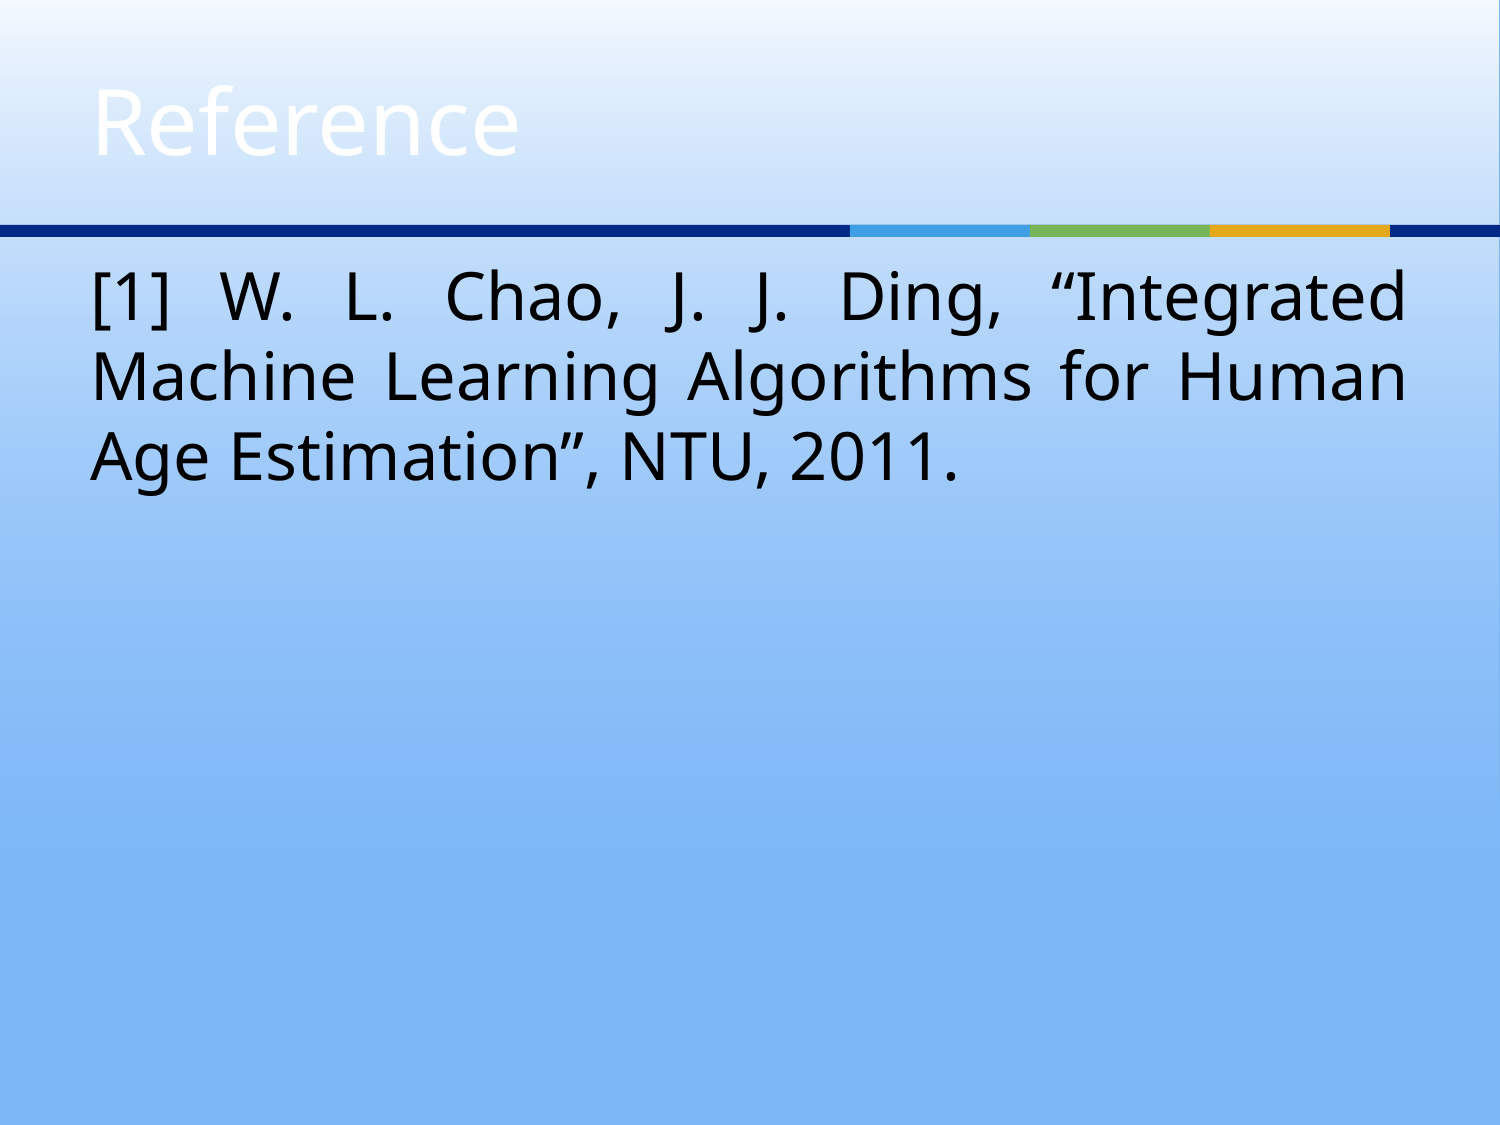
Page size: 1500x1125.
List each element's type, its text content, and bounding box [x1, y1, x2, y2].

list [1] W. L. Chao, J. J. Ding, “Integrated Machine Learning Algorithms for Human Age Estimation”, NTU, 2011. [75, 246, 1425, 1005]
title Reference [75, 24, 1425, 213]
